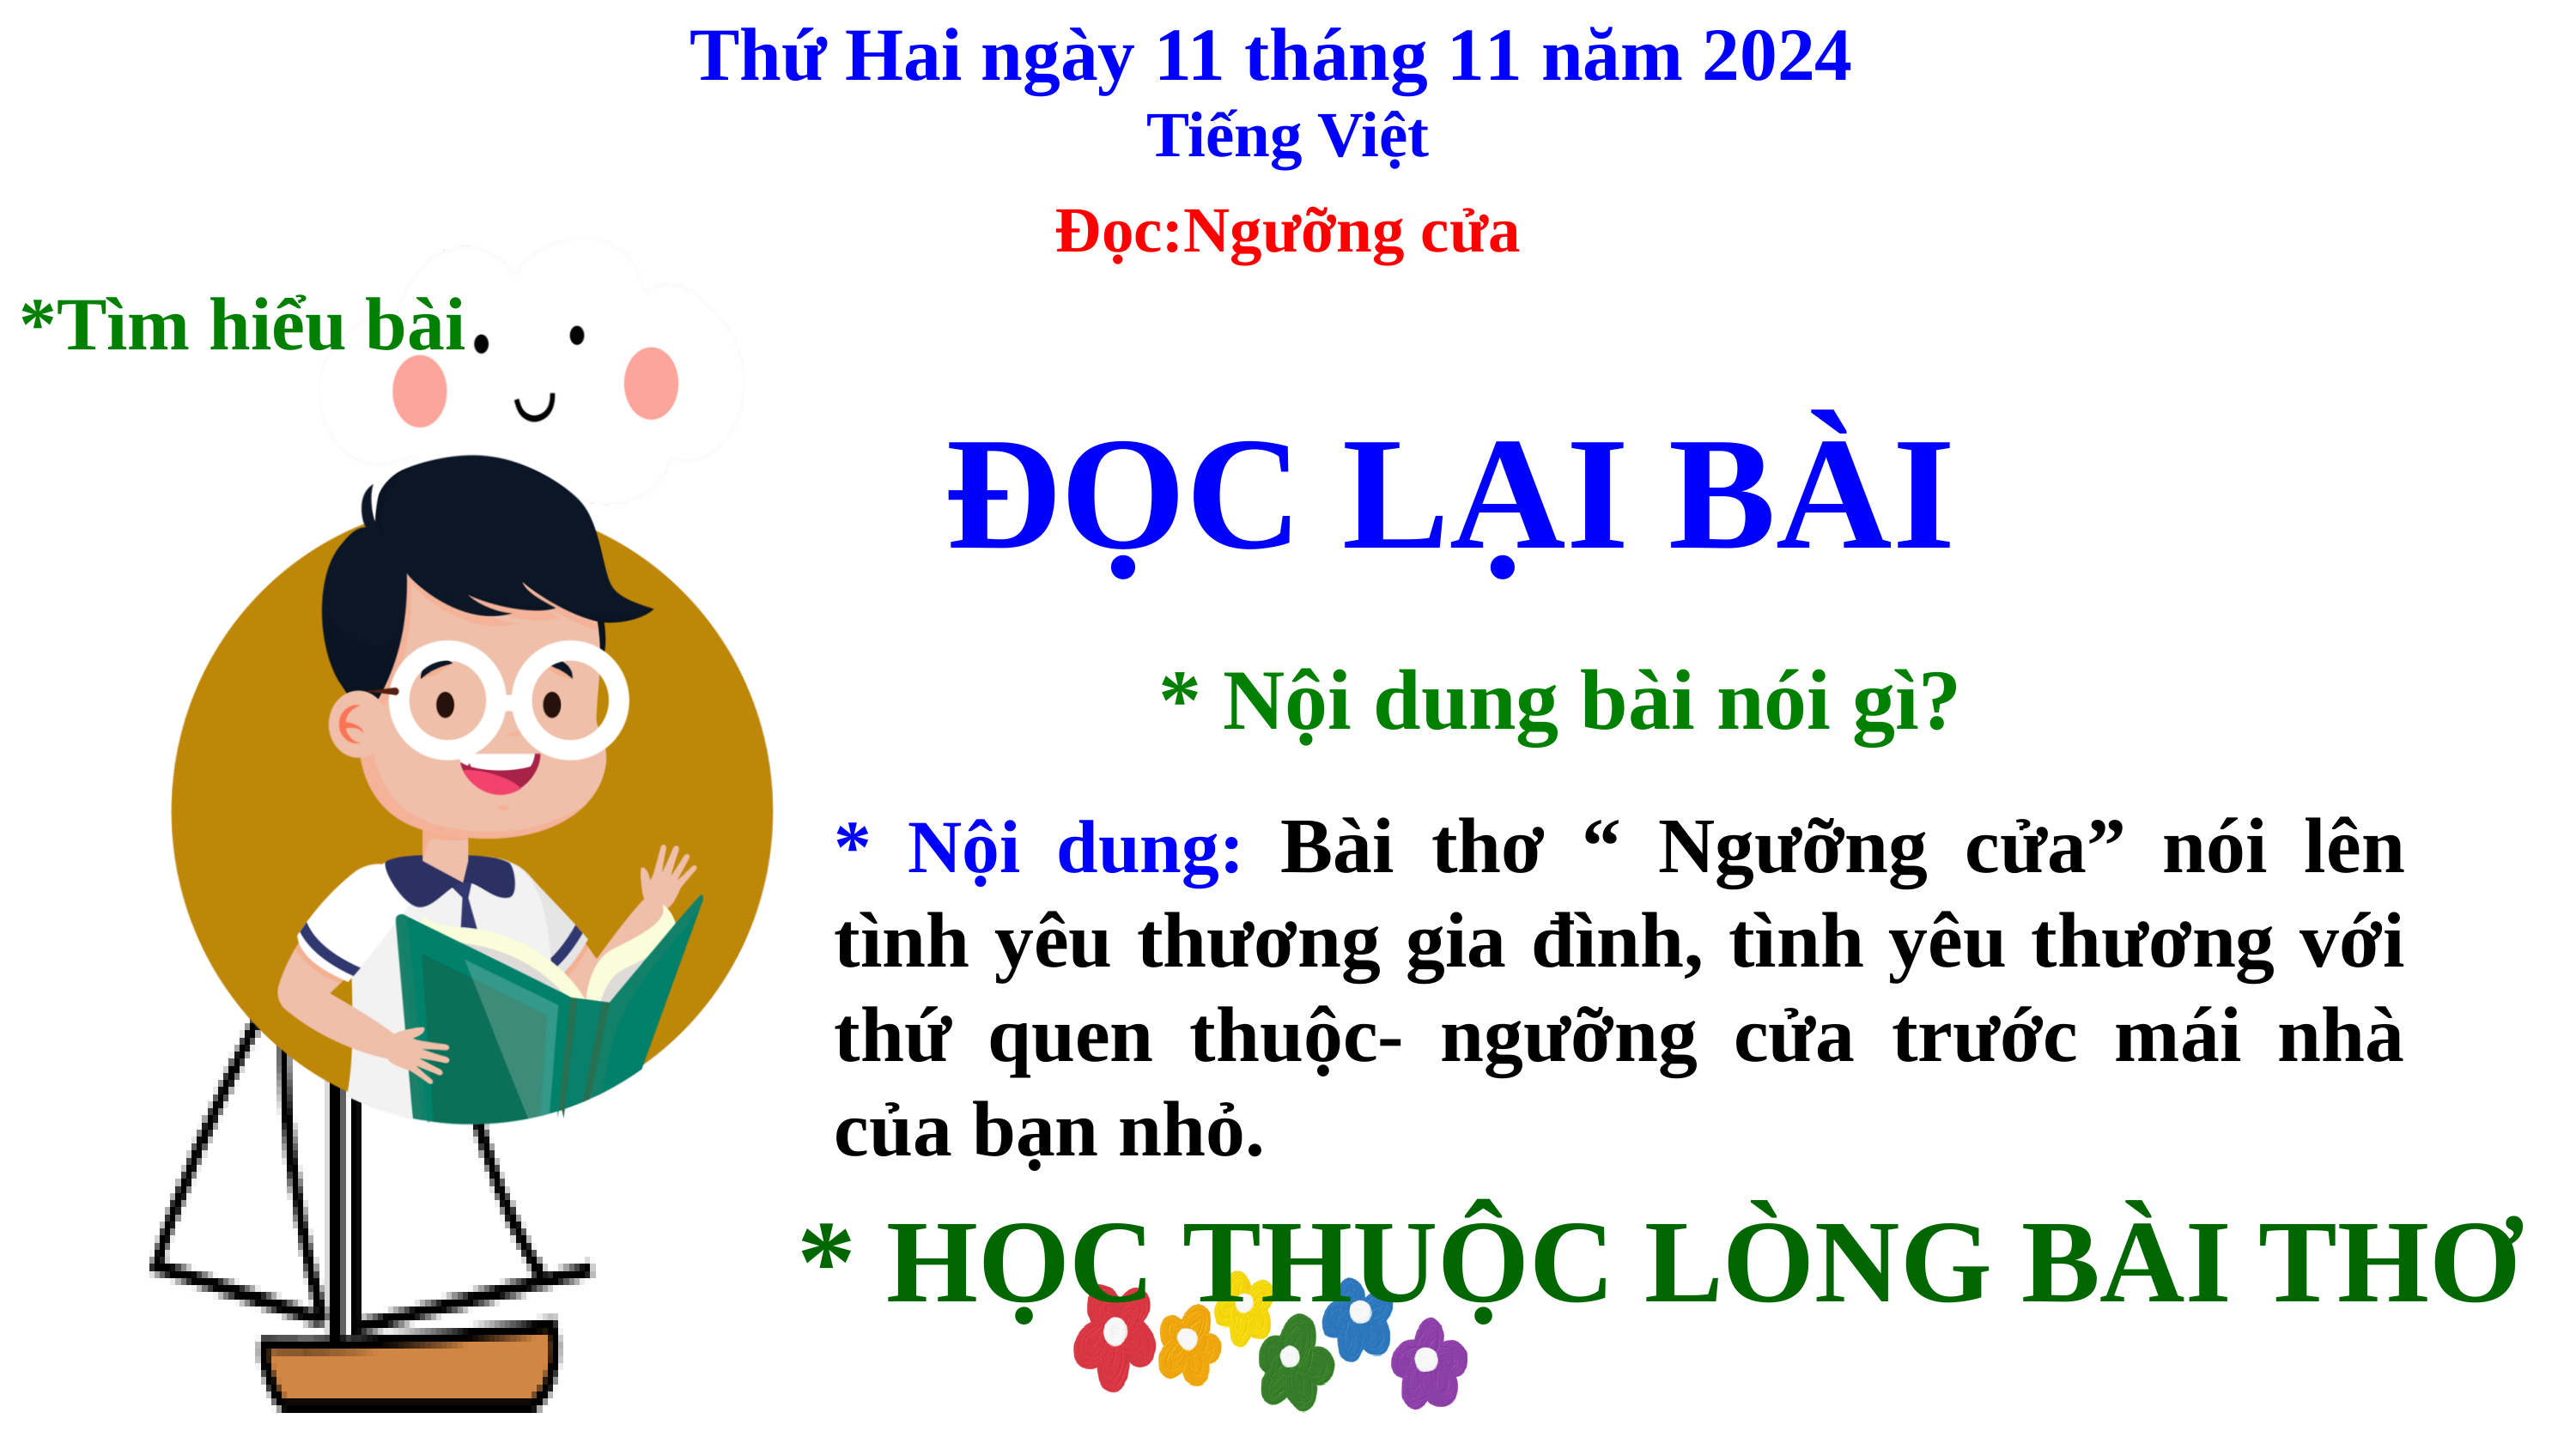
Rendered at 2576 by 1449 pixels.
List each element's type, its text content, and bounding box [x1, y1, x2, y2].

text_box Thứ Hai ngày 11 tháng 11 năm 2024 [306, 0, 2237, 102]
picture [149, 237, 781, 1413]
text_box * Nội dung bài nói gì? [956, 634, 2166, 756]
text_box * Nội dung: Bài thơ “ Ngưỡng cửa” nói lên tình yêu thương gia đình, tình yêu thương với thứ quen thuộc- ngưỡng cửa trước mái nhà của bạn nhỏ. [815, 784, 2427, 1177]
text_box Đọc:Ngưỡng cửa [0, 180, 2576, 271]
text_box *Tìm hiểu bài [0, 271, 313, 375]
text_box * HỌC THUỘC LÒNG BÀI THƠ [1880, 1177, 2536, 1331]
text_box ĐỌC LẠI BÀI [926, 377, 2023, 590]
text_box Tiếng Việt [323, 86, 2253, 177]
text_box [665, 977, 1876, 1413]
